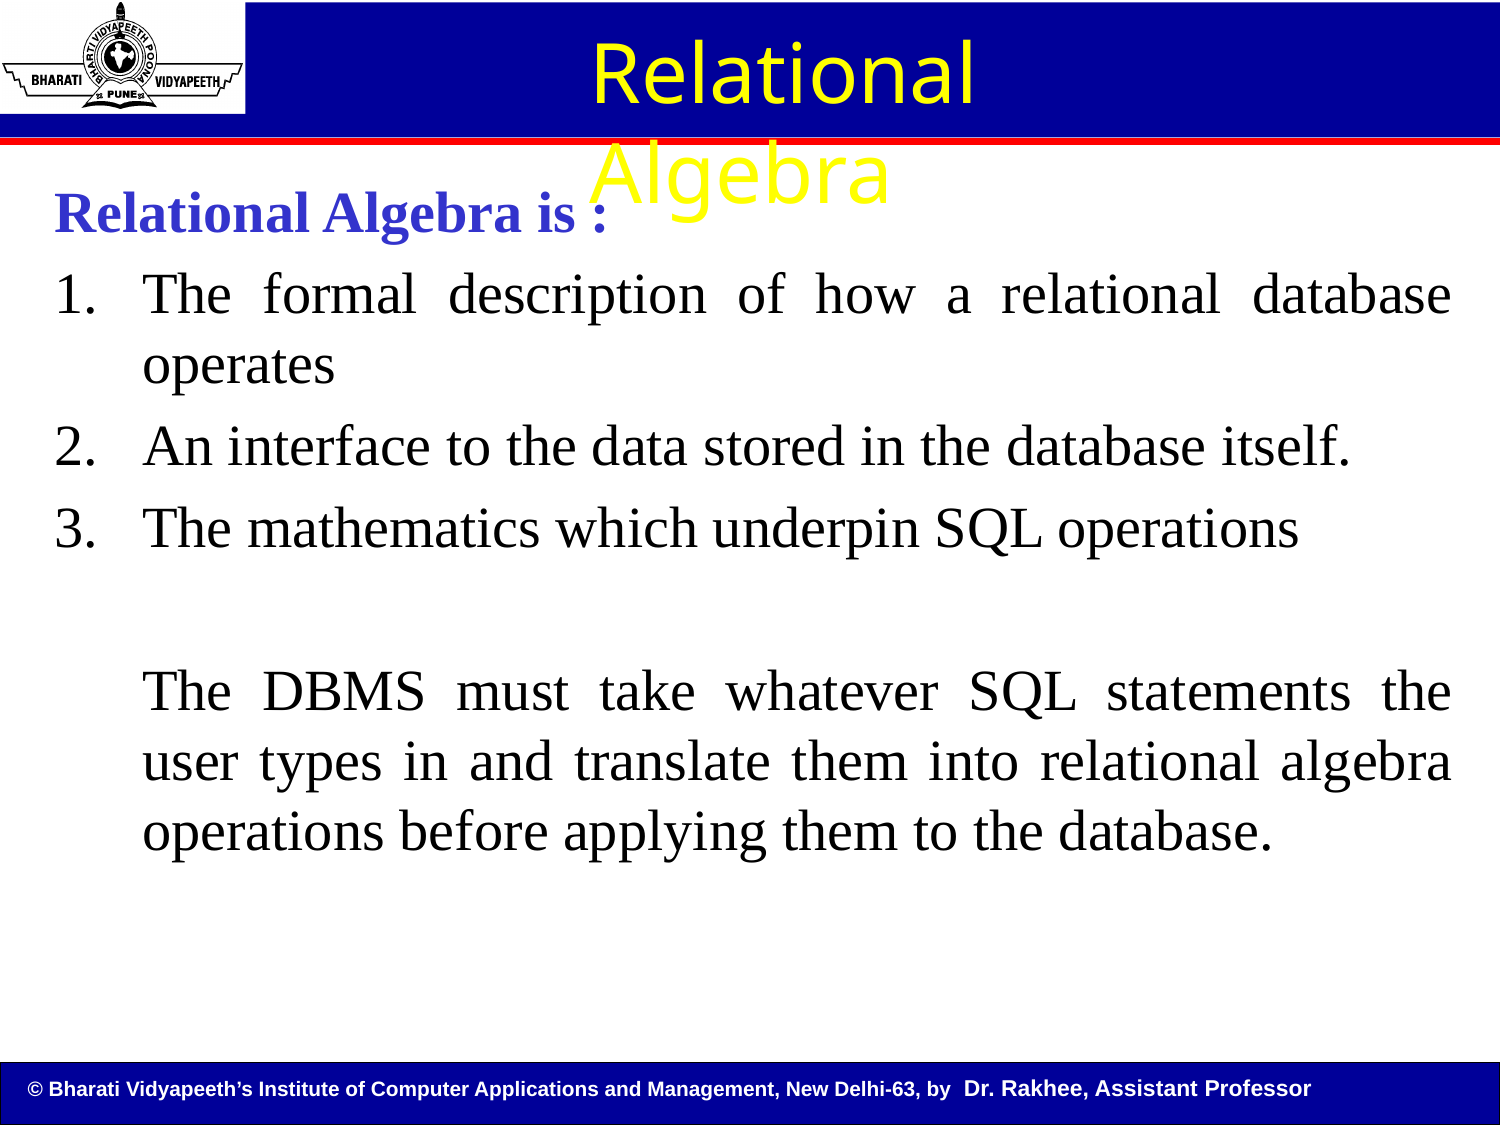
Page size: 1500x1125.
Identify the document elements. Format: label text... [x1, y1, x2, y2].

text_box Relational Algebra [574, 12, 1313, 228]
list Relational Algebra is : The formal description of how a relational database operates An interface to the data stored in the database itself. The mathematics which underpin SQL operations The DBMS must take whatever SQL statements the user types in and translate them into relational algebra operations before applying them to the database. [39, 166, 1469, 1024]
picture [2, 2, 243, 109]
